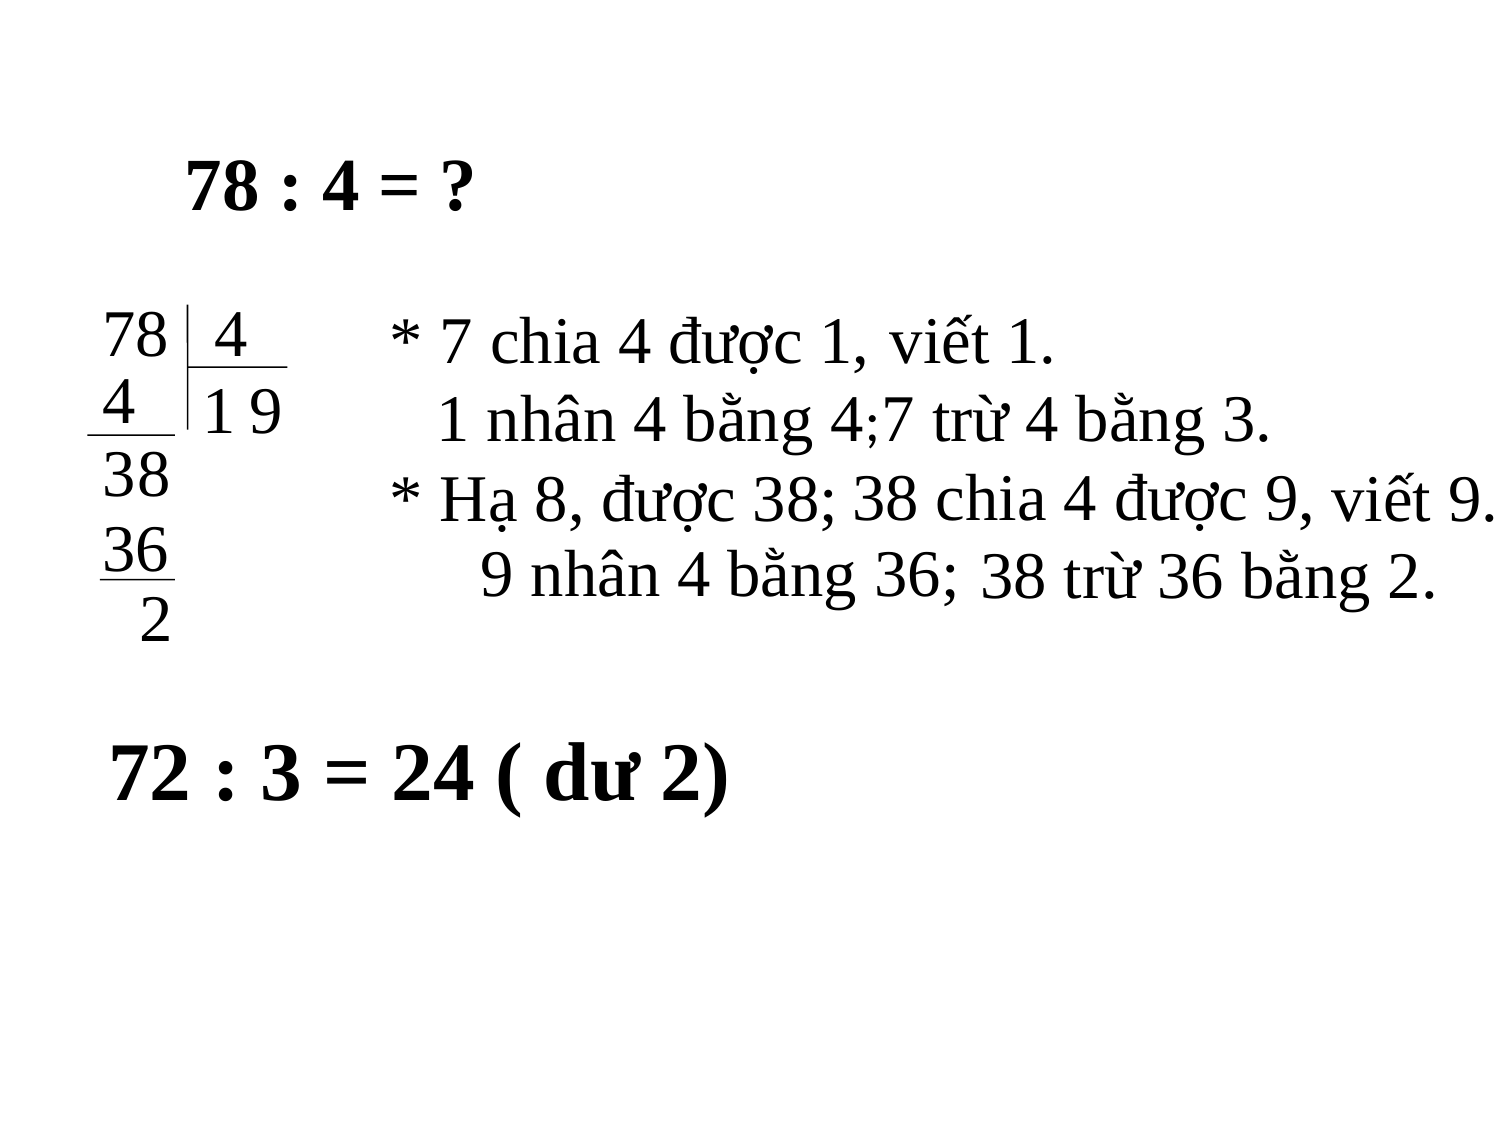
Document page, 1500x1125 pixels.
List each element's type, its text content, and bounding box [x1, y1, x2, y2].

text_box 38 trừ 36 bằng 2. [965, 524, 1500, 619]
text_box 78 : 4 = ? [0, 105, 750, 256]
text_box * 7 chia 4 được 1, [374, 289, 875, 385]
text_box 2 [124, 567, 200, 662]
text_box 78 [87, 281, 200, 377]
text_box * Hạ 8, được 38; [374, 447, 837, 542]
text_box 1 nhân 4 bằng 4; [421, 367, 867, 447]
text_box 36 [87, 497, 198, 592]
text_box 9 nhân 4 bằng 36; [465, 522, 991, 617]
text_box 7 trừ 4 bằng 3. [867, 367, 1343, 446]
text_box viết 1. [875, 289, 1150, 367]
text_box 72 : 3 = 24 ( dư 2) [0, 692, 1057, 843]
text_box 8 [122, 422, 186, 497]
text_box 38 chia 4 được 9, [837, 446, 1500, 524]
text_box 4 [200, 281, 250, 359]
text_box 9 [234, 359, 335, 454]
text_box viết 9. [1299, 447, 1500, 524]
text_box 4 [87, 349, 175, 422]
text_box 1 [187, 359, 238, 455]
text_box 3 [87, 422, 122, 497]
